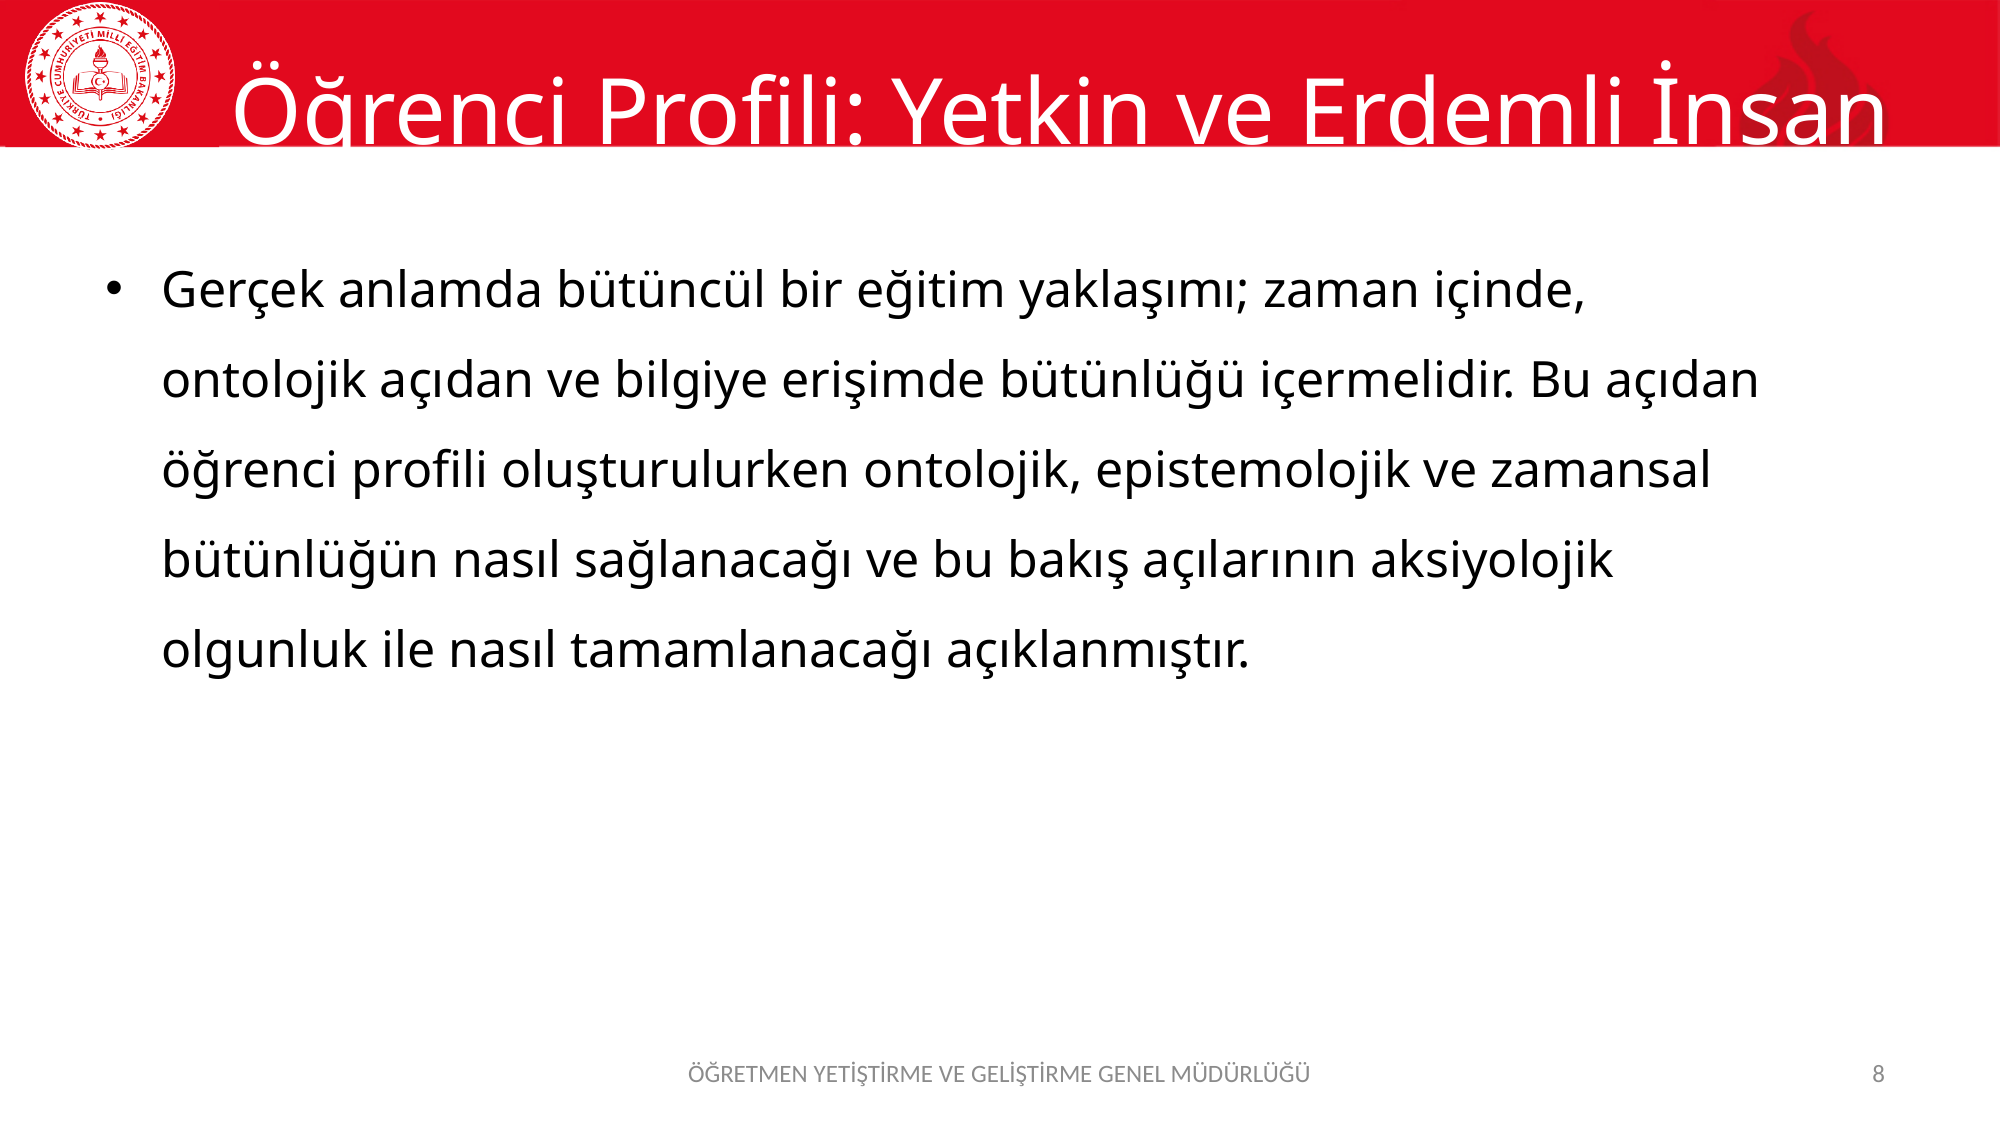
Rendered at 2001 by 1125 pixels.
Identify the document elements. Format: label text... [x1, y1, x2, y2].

list Gerçek anlamda bütüncül bir eğitim yaklaşımı; zaman içinde, ontolojik açıdan ve bilgiye erişimde bütünlüğü içermelidir. Bu açıdan öğrenci profili oluşturulurken ontolojik, epistemolojik ve zamansal bütünlüğün nasıl sağlanacağı ve bu bakış açılarının aksiyolojik olgunluk ile nasıl tamamlanacağı açıklanmıştır. [90, 219, 1792, 963]
title Öğrenci Profili: Yetkin ve Erdemli İnsan [161, 20, 1962, 140]
slide_number 8 [1433, 1042, 1900, 1103]
footer ÖĞRETMEN YETİŞTİRME VE GELİŞTİRME GENEL MÜDÜRLÜĞÜ [629, 1042, 1371, 1103]
picture [0, 0, 2000, 1125]
